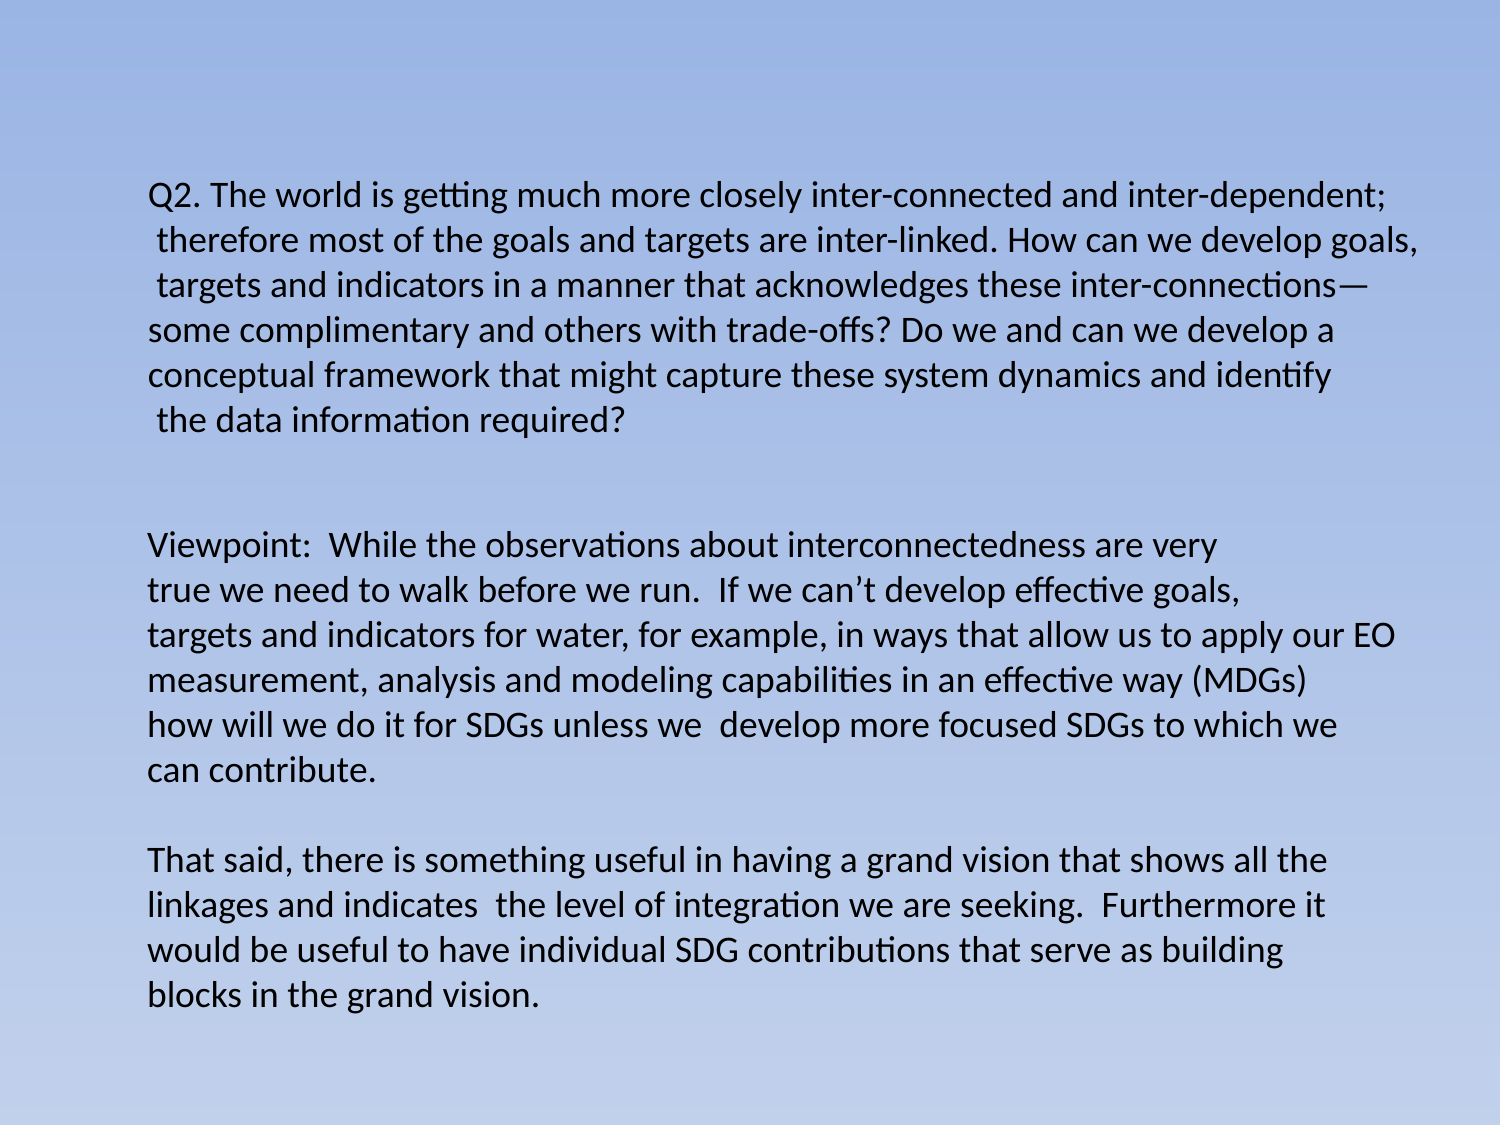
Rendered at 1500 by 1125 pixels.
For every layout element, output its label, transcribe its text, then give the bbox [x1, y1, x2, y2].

text_box Viewpoint: While the observations about interconnectedness are very true we need to walk before we run. If we can’t develop effective goals, targets and indicators for water, for example, in ways that allow us to apply our EO measurement, analysis and modeling capabilities in an effective way (MDGs) how will we do it for SDGs unless we develop more focused SDGs to which we can contribute. That said, there is something useful in having a grand vision that shows all the linkages and indicates the level of integration we are seeking. Furthermore it would be useful to have individual SDG contributions that serve as building blocks in the grand vision. [132, 512, 1421, 1023]
text_box Q2. The world is getting much more closely inter-connected and inter-dependent; therefore most of the goals and targets are inter-linked. How can we develop goals, targets and indicators in a manner that acknowledges these inter-connections— some complimentary and others with trade-offs? Do we and can we develop a conceptual framework that might capture these system dynamics and identify the data information required? [133, 162, 1436, 538]
